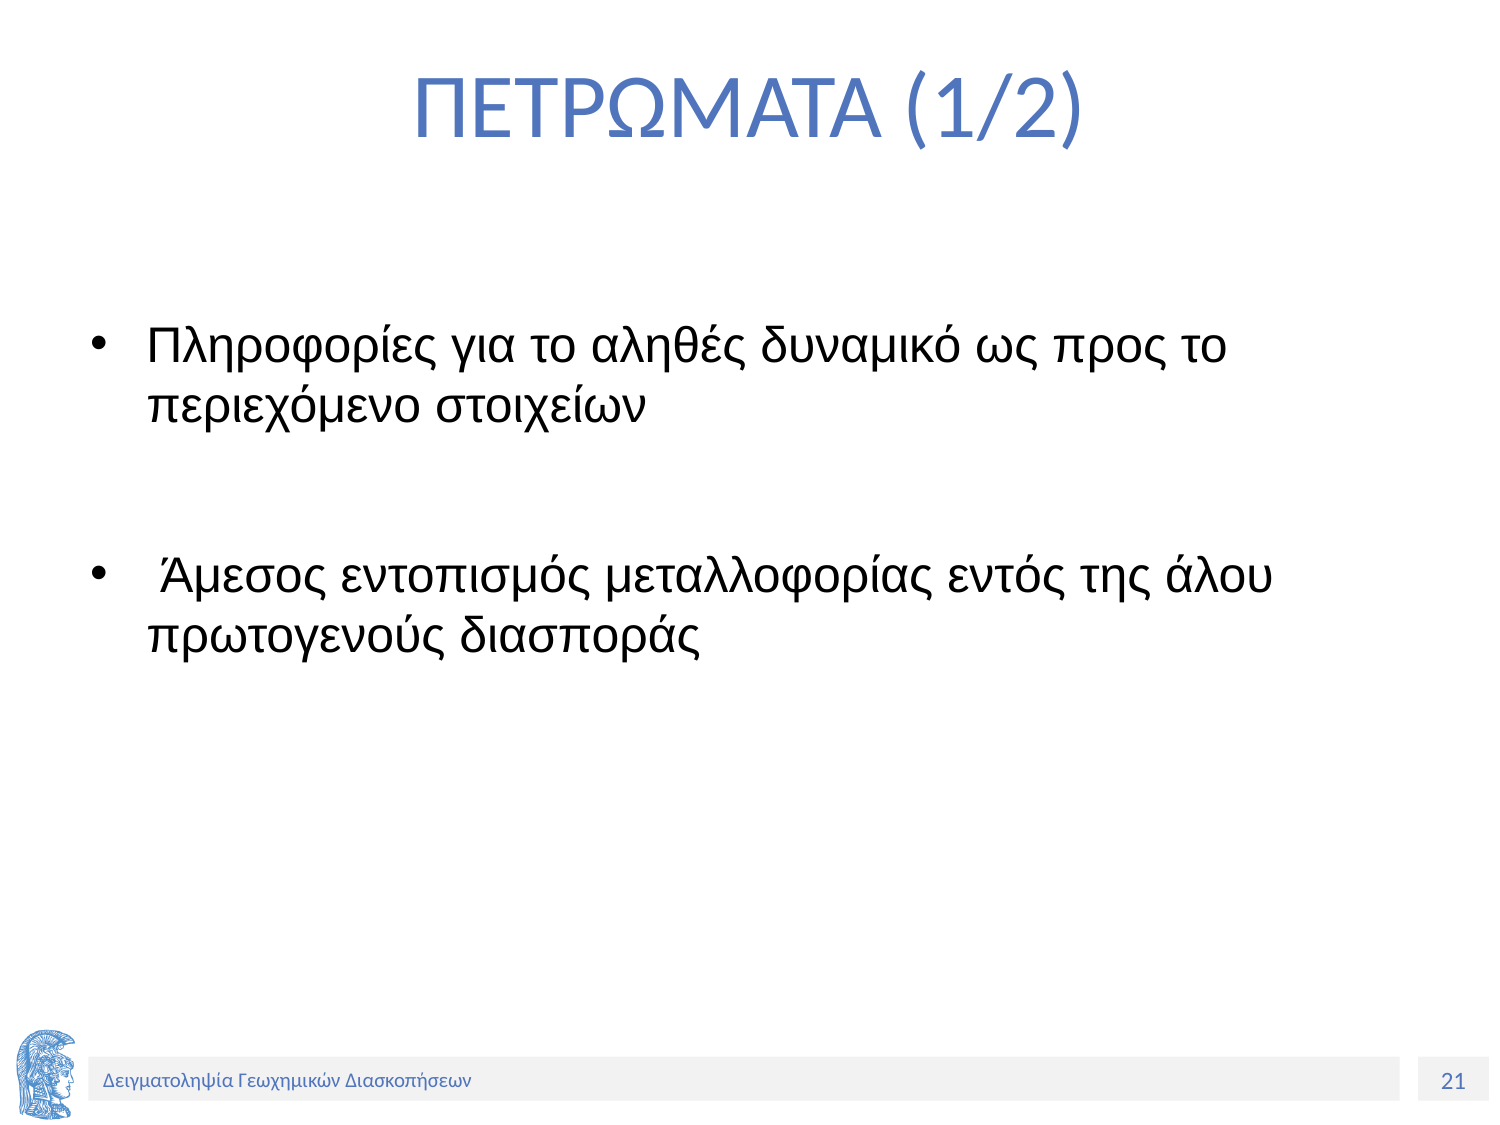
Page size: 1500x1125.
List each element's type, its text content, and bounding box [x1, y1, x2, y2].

picture [9, 1026, 81, 1120]
title ΠΕΤΡΩΜΑΤΑ (1/2) [75, 7, 1425, 195]
list Πληροφορίες για το αληθές δυναμικό ως προς το περιεχόμενο στοιχείων Άμεσος εντοπισμός μεταλλοφορίας εντός της άλου πρωτογενούς διασποράς [75, 219, 1425, 1005]
